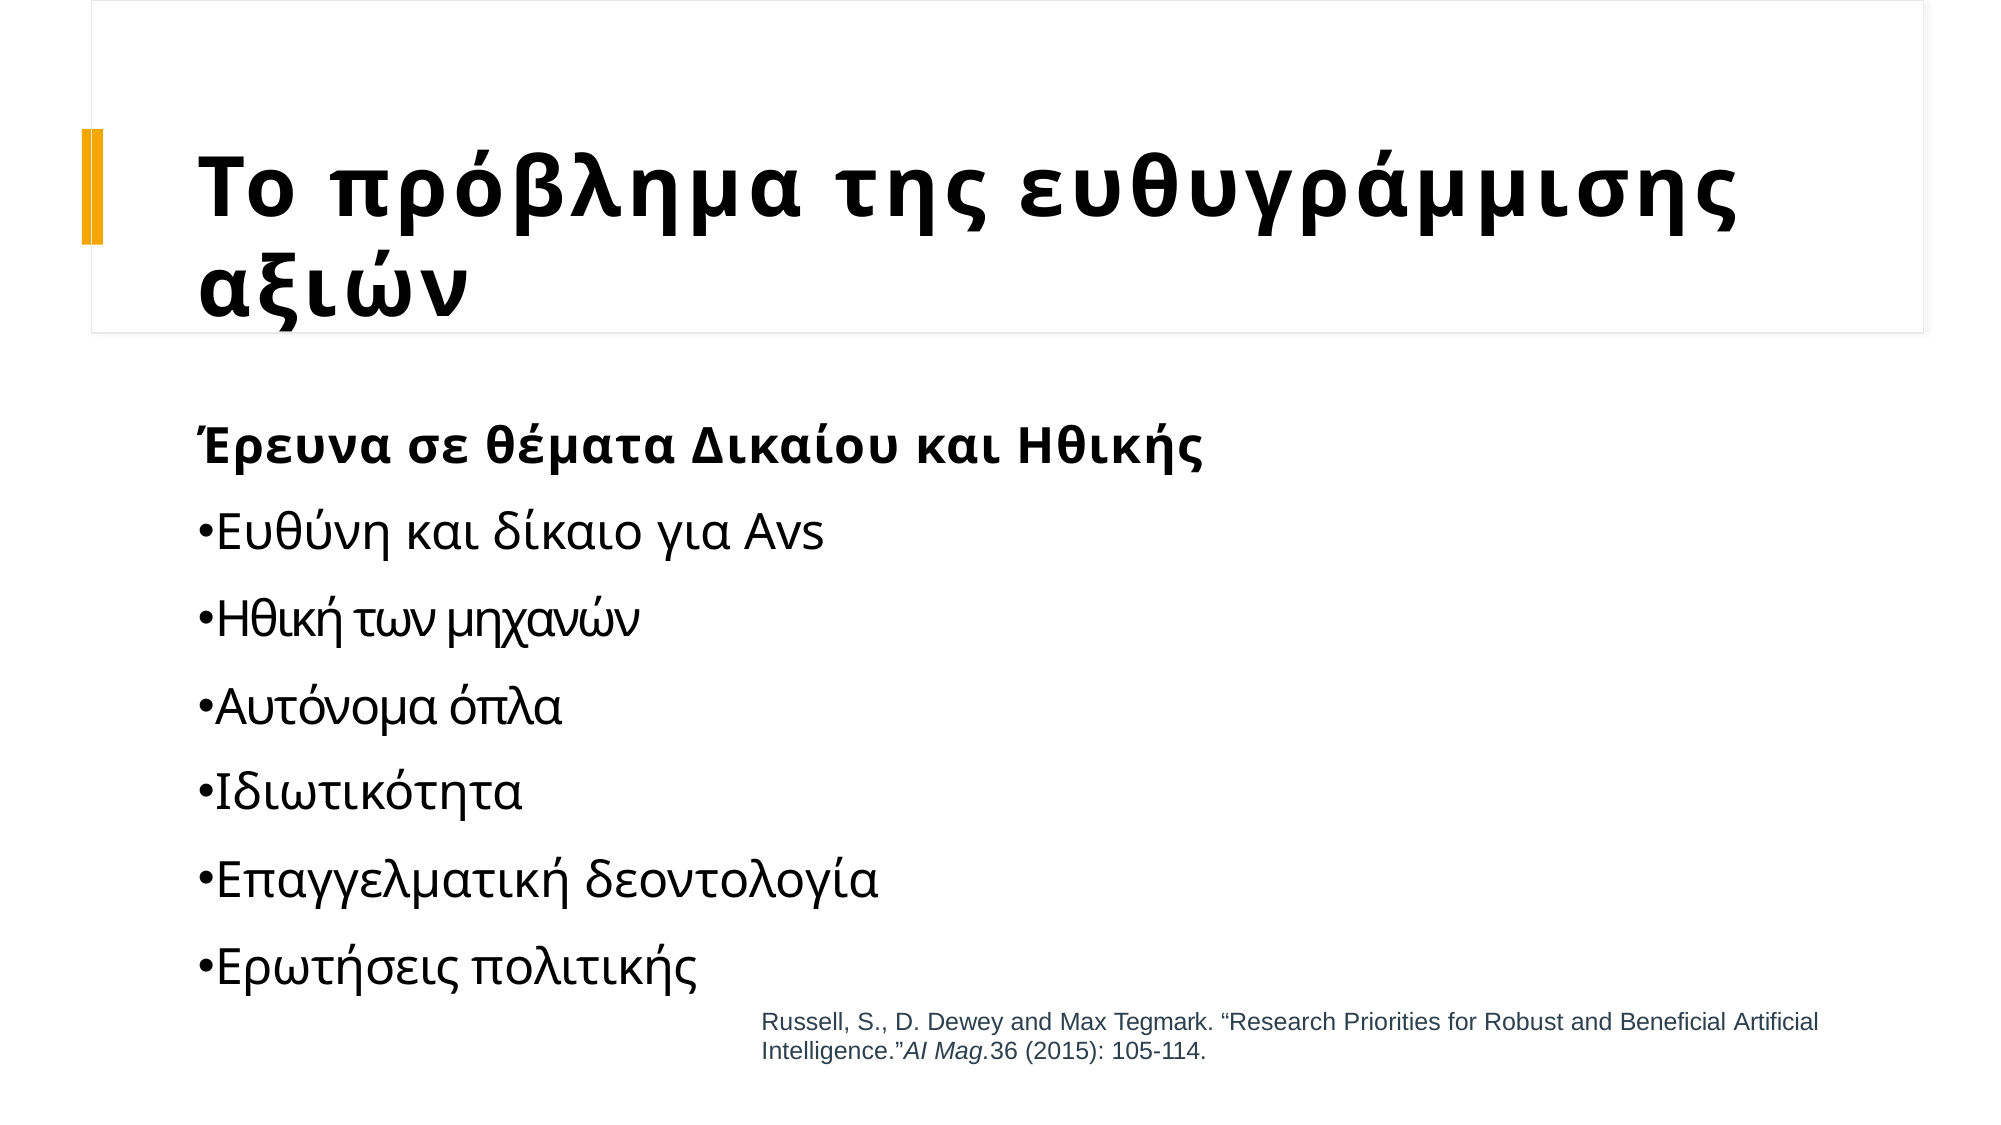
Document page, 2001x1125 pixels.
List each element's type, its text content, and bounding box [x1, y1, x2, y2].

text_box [81, 0, 1938, 346]
text_box Έρευνα σε θέματα Δικαίου και Ηθικής Ευθύνη και δίκαιο για Avs Ηθική των μηχανών Αυτόνομα όπλα Ιδιωτικότητα Επαγγελματική δεοντολογία Ερωτήσεις πολιτικής Russell, S., D. Dewey and Max Tegmark. “Research Priorities for Robust and Beneficial Artificial Intelligence.”AI Mag.36 (2015): 105-114. [195, 386, 1820, 1065]
